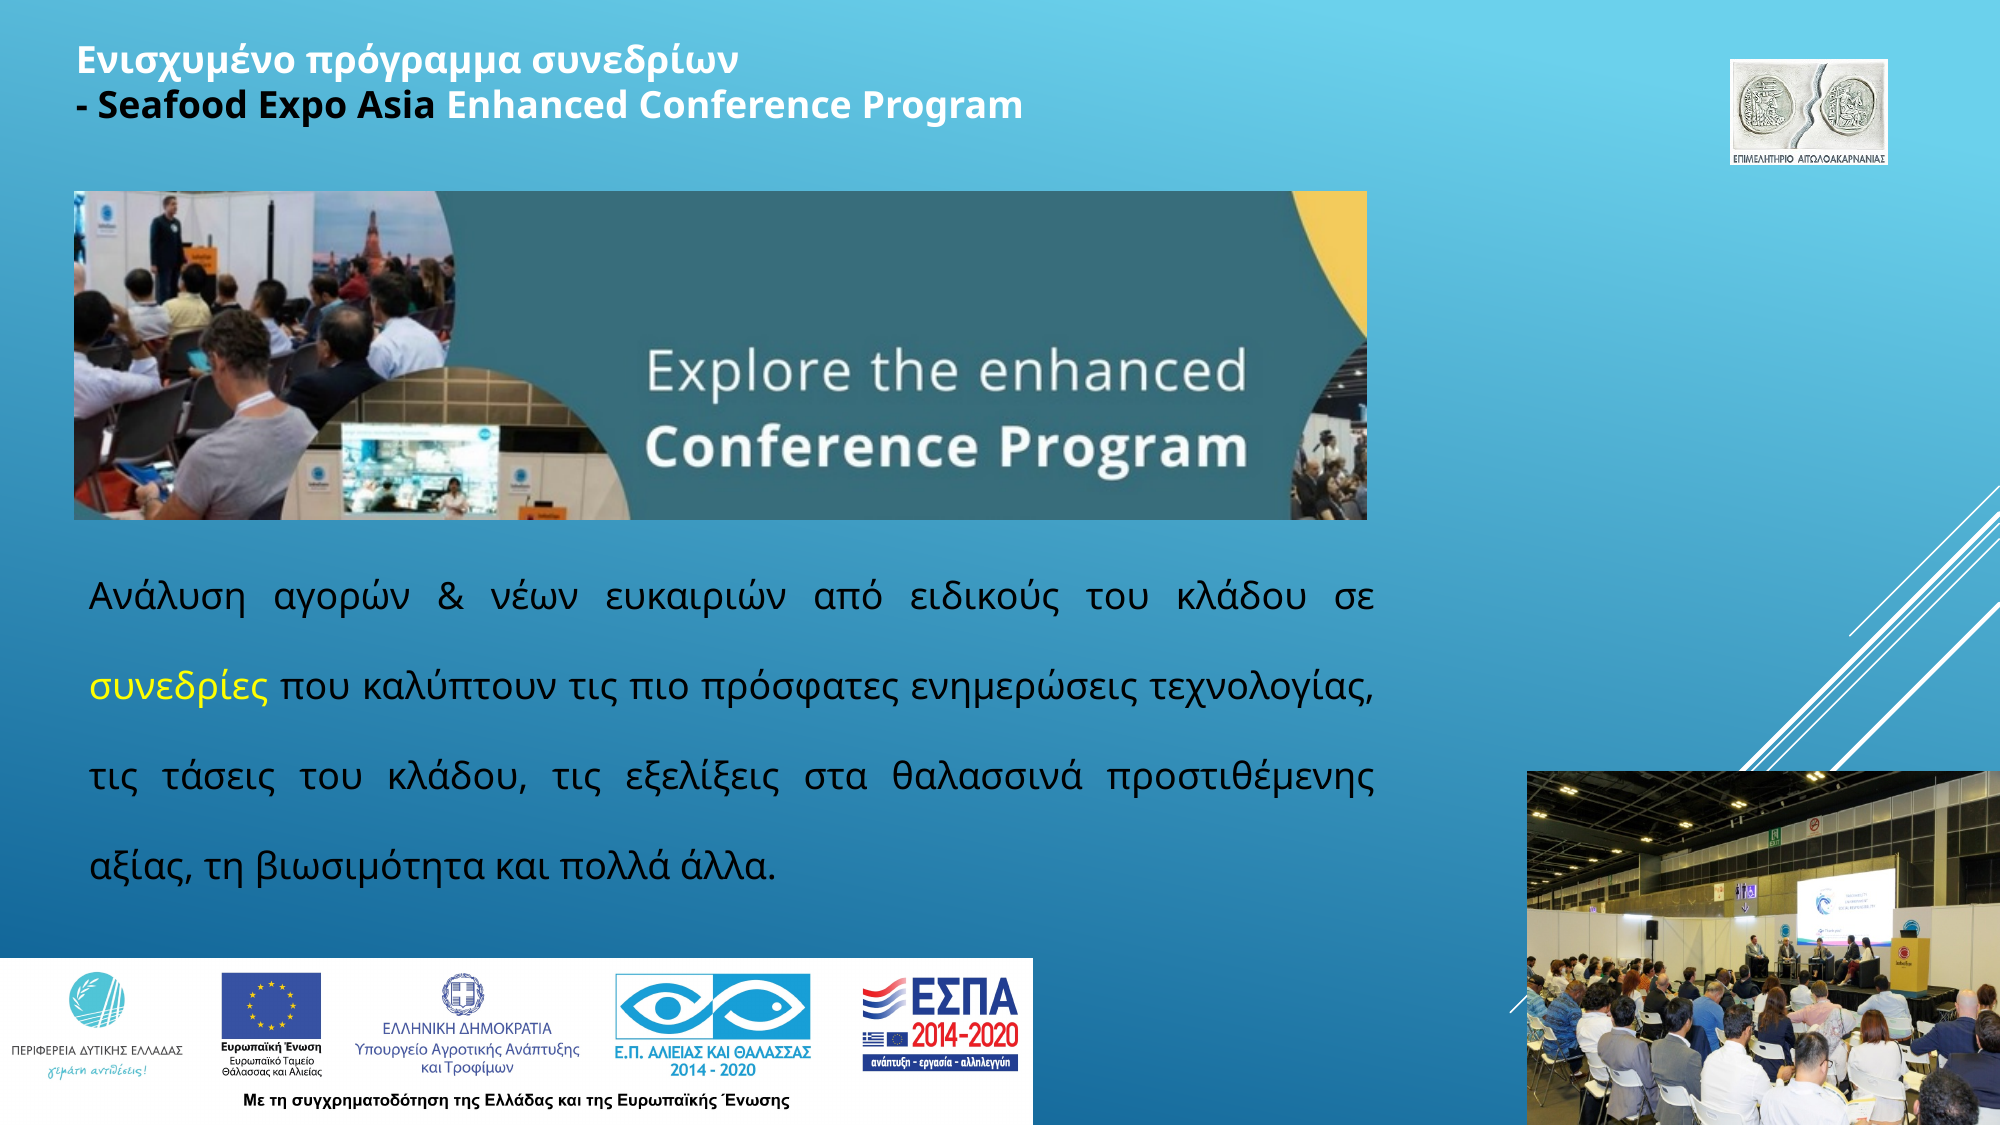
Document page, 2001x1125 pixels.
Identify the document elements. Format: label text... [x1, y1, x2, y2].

text_box Ενισχυμένο πρόγραμμα συνεδρίων - Seafood Expo Asia Enhanced Conference Program [61, 28, 1212, 134]
text_box Ανάλυση αγορών & νέων ευκαιριών από ειδικούς του κλάδου σε συνεδρίες που καλύπτουν τις πιο πρόσφατες ενημερώσεις τεχνολογίας, τις τάσεις του κλάδου, τις εξελίξεις στα θαλασσινά προστιθέμενης αξίας, τη βιωσιμότητα και πολλά άλλα. [74, 519, 1391, 895]
picture [1730, 59, 1888, 166]
picture [1527, 771, 2000, 1125]
picture [74, 191, 1367, 521]
picture [0, 957, 1034, 1125]
